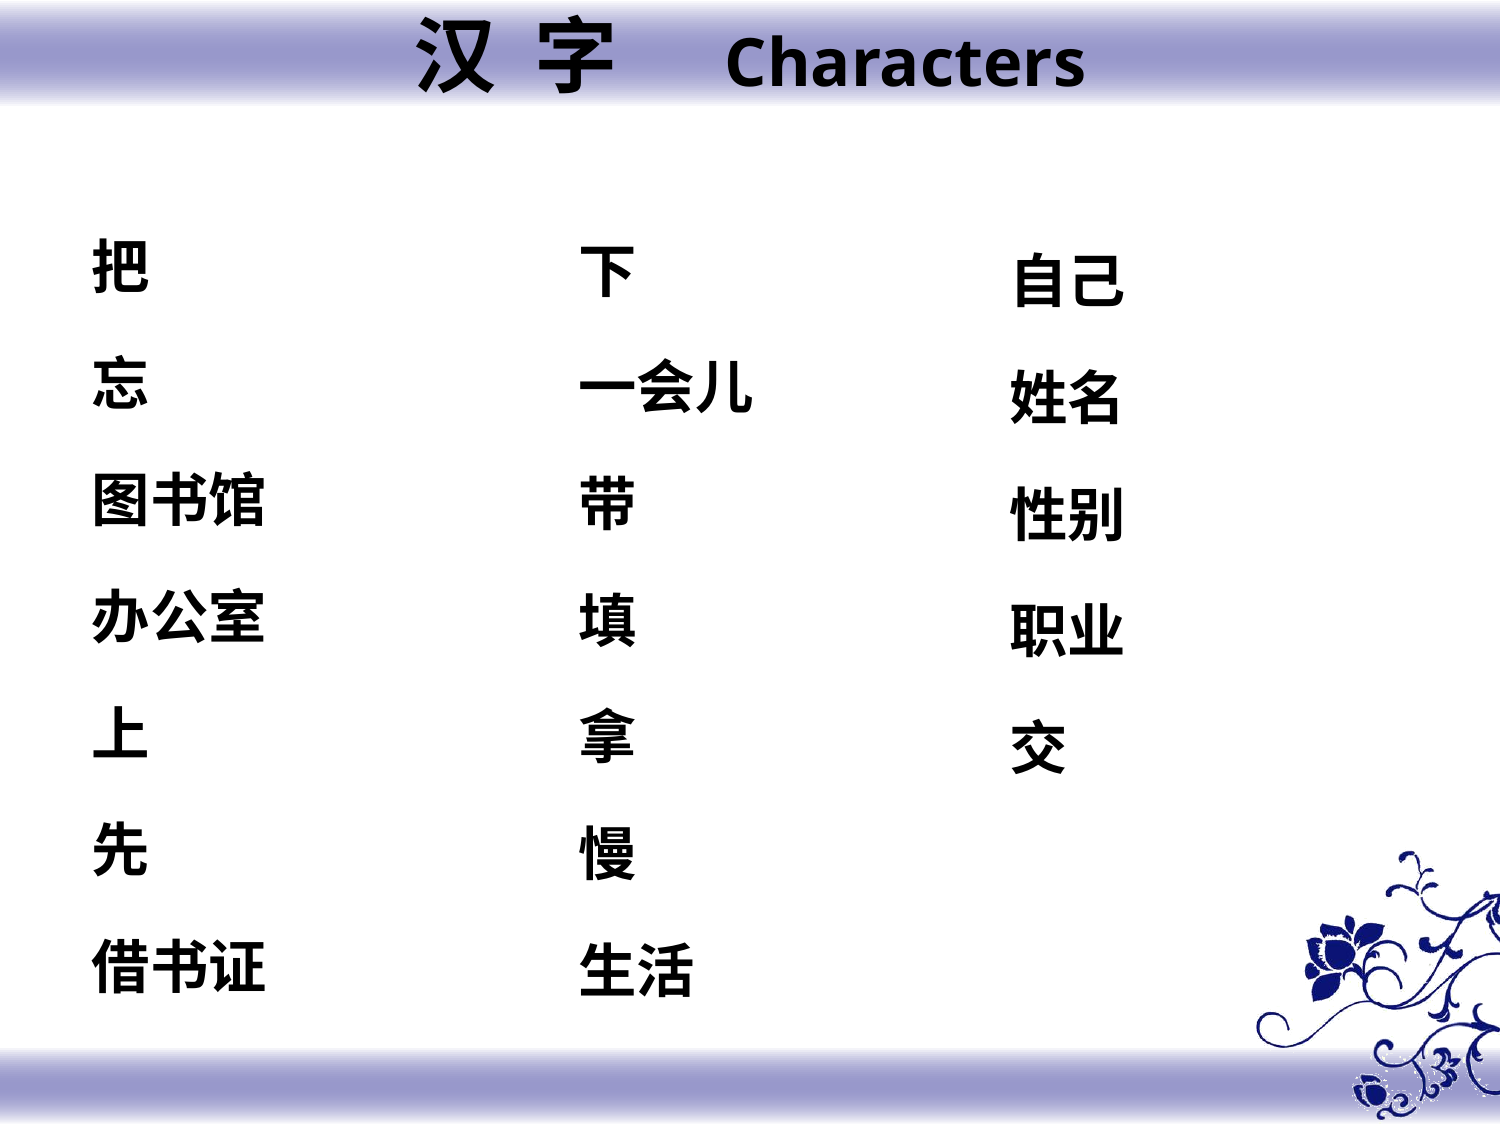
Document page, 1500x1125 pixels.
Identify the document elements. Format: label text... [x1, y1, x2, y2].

picture [1245, 840, 1500, 1125]
text_box 把 忘 图书馆 办公室 上 先 借书证 [77, 187, 332, 1041]
text_box 下 一会儿 带 填 拿 慢 生活 [563, 191, 819, 1045]
text_box 汉 字 Characters [0, 3, 1500, 103]
text_box 自己 姓名 性别 职业 交 [994, 202, 1216, 1066]
